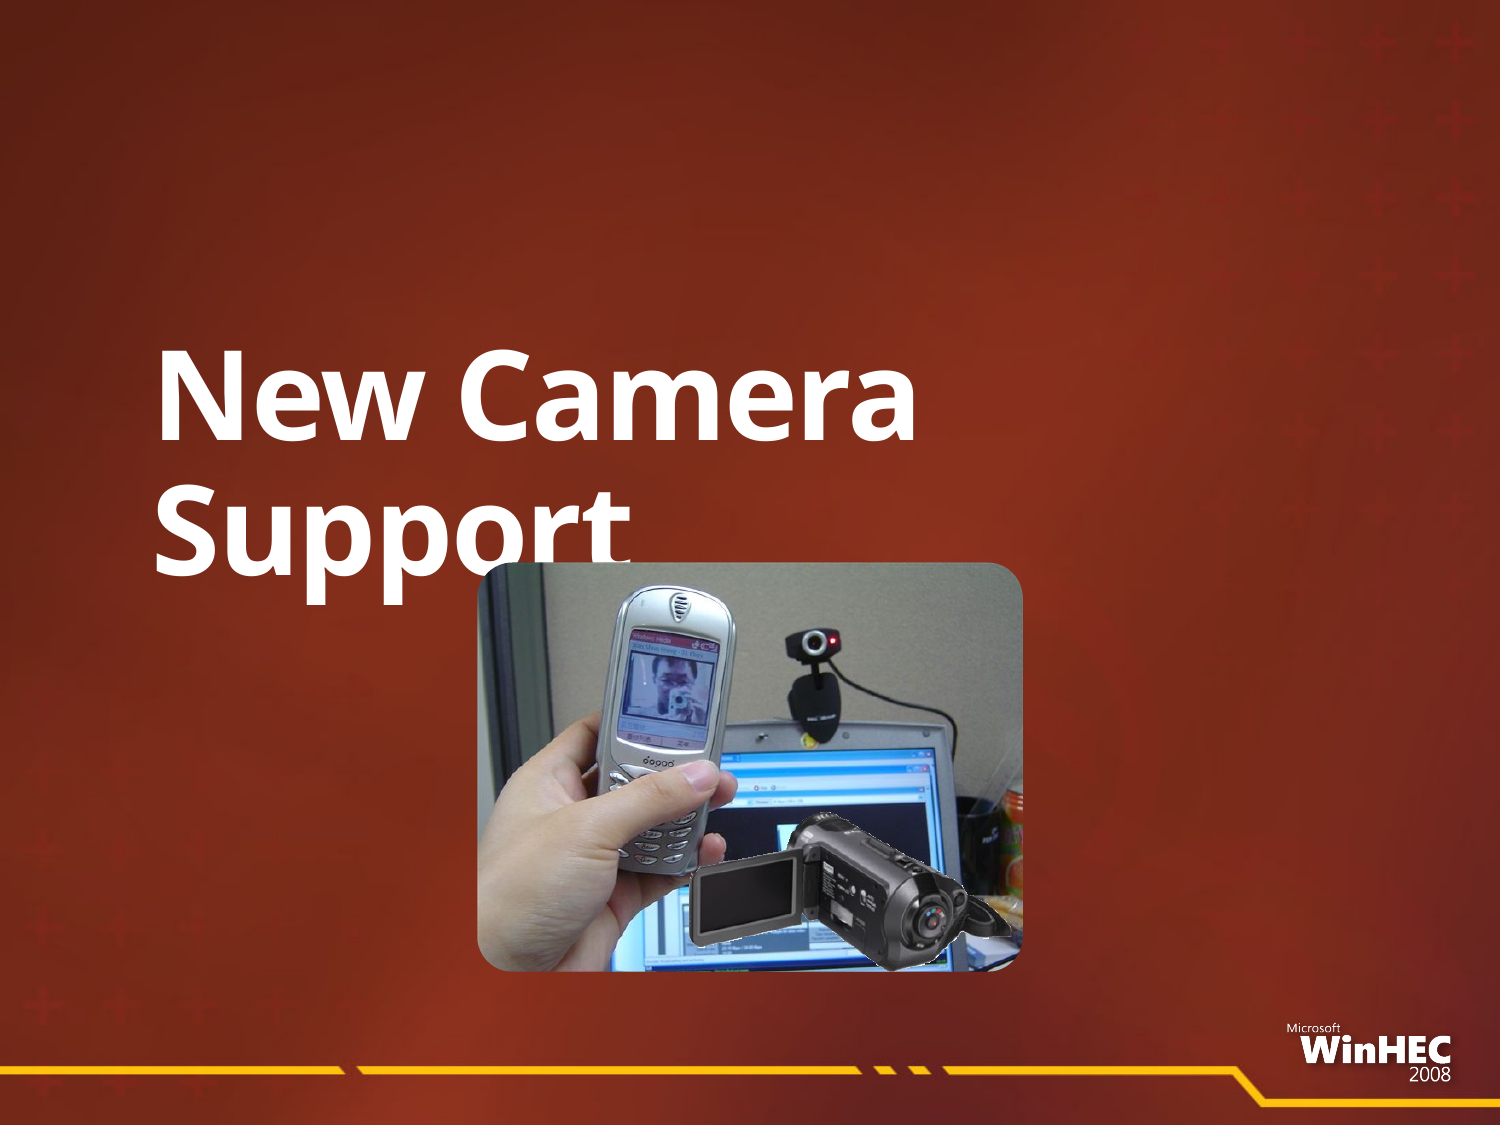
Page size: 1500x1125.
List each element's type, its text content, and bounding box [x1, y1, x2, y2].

picture [0, 0, 1500, 1125]
title New Camera Support [151, 331, 1349, 442]
